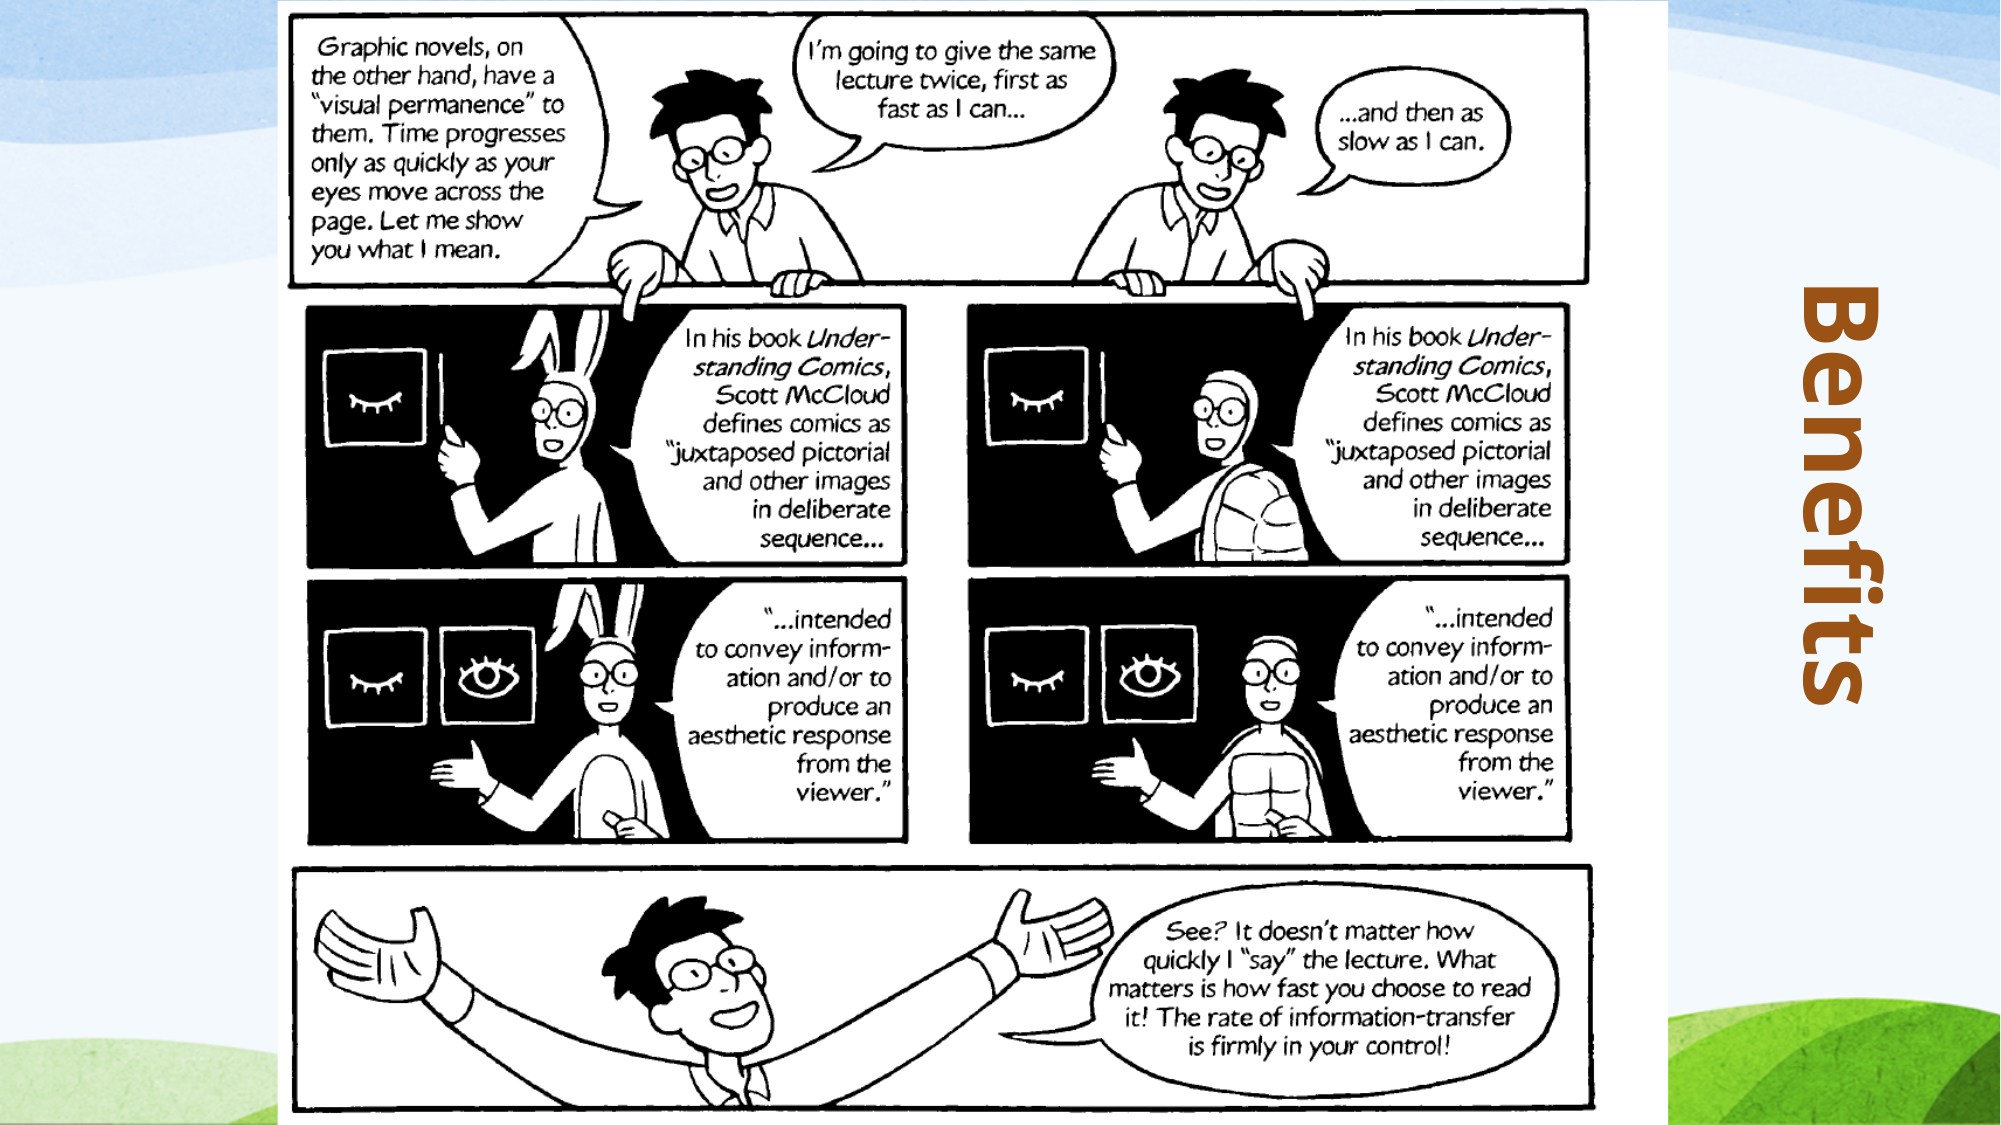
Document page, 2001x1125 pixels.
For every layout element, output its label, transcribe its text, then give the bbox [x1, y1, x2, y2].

text_box Benefits [1759, 263, 1916, 769]
picture [0, 0, 2001, 1125]
